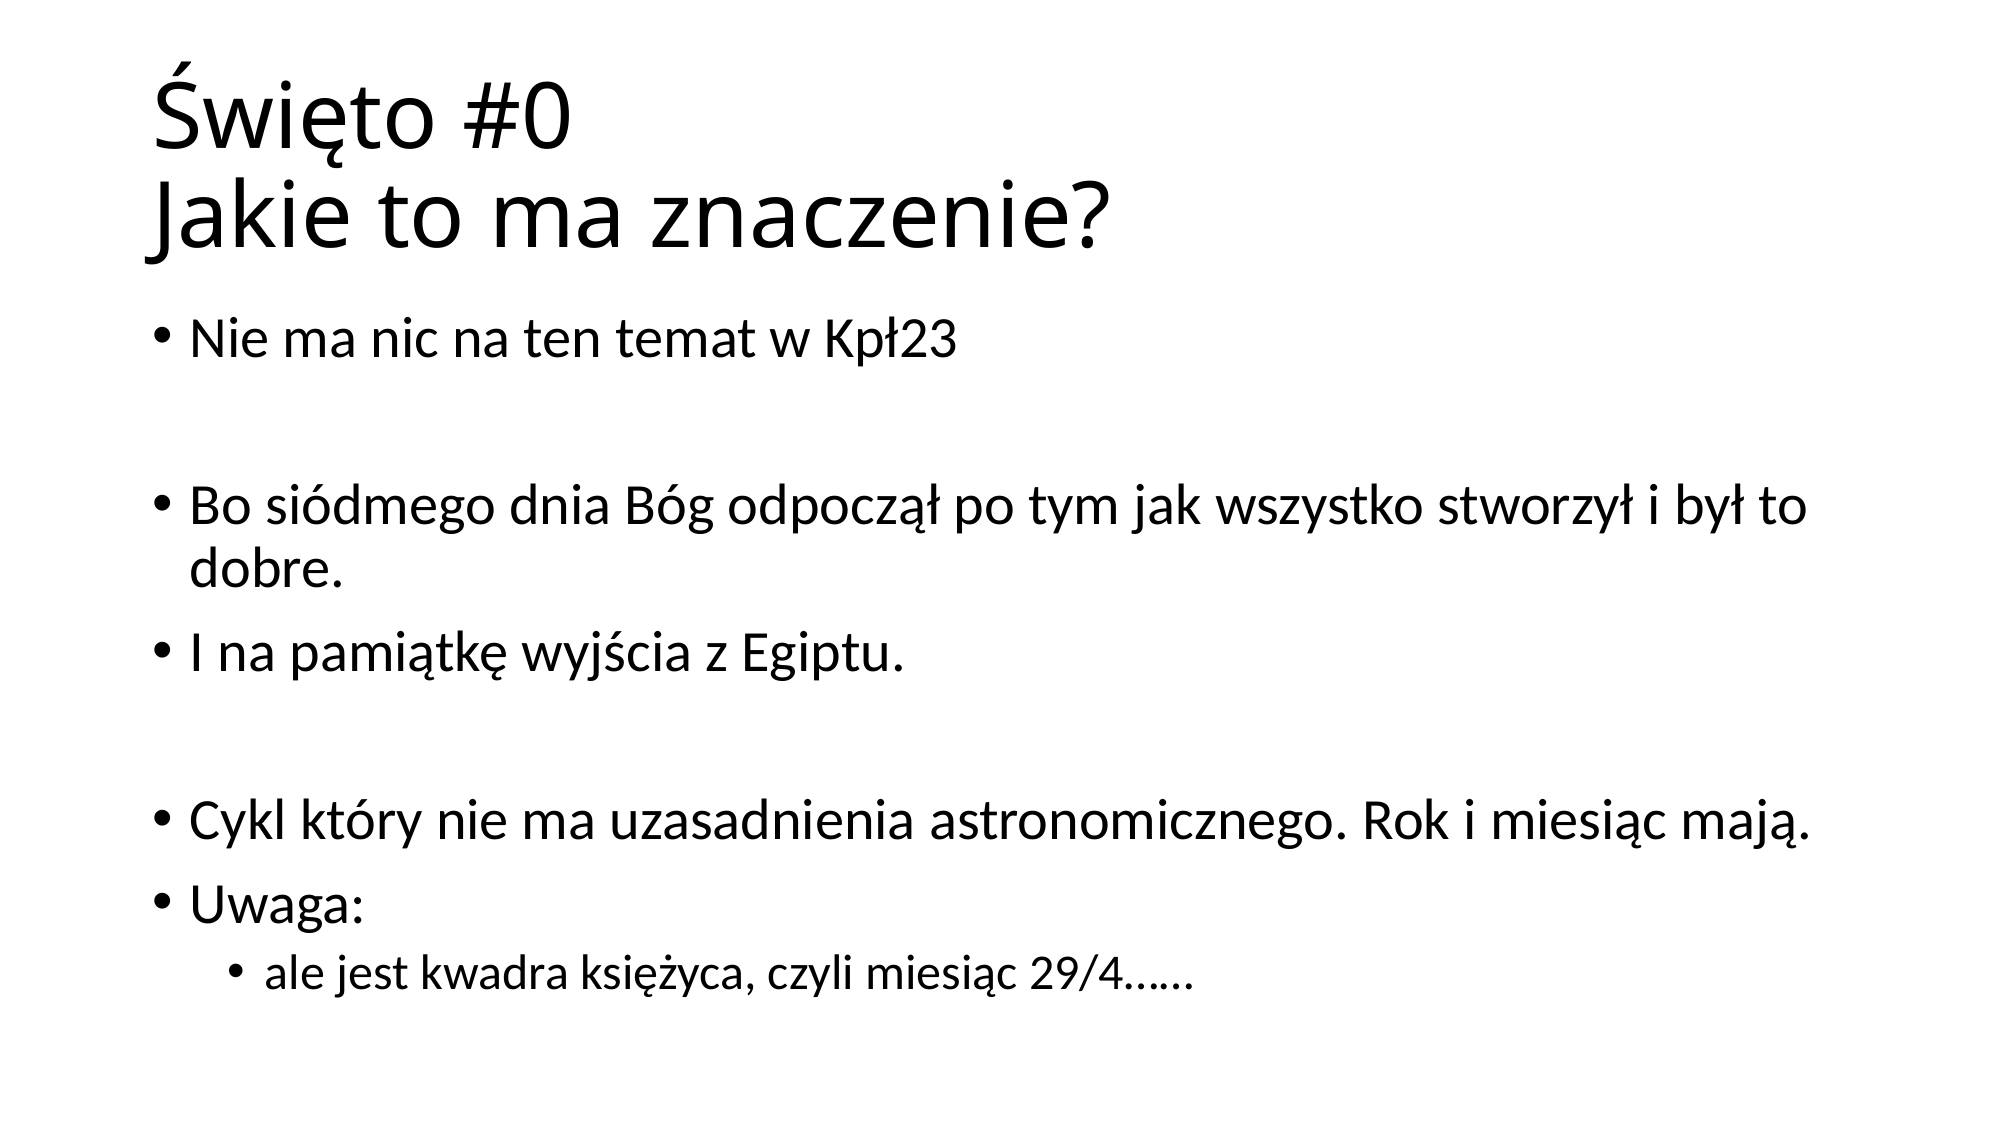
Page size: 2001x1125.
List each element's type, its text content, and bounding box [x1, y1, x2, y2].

title Święto #0 Jakie to ma znaczenie? [137, 59, 1863, 278]
list Nie ma nic na ten temat w Kpł23 Bo siódmego dnia Bóg odpoczął po tym jak wszystko stworzył i był to dobre. I na pamiątkę wyjścia z Egiptu. Cykl który nie ma uzasadnienia astronomicznego. Rok i miesiąc mają. Uwaga: ale jest kwadra księżyca, czyli miesiąc 29/4…… [137, 299, 1863, 1014]
